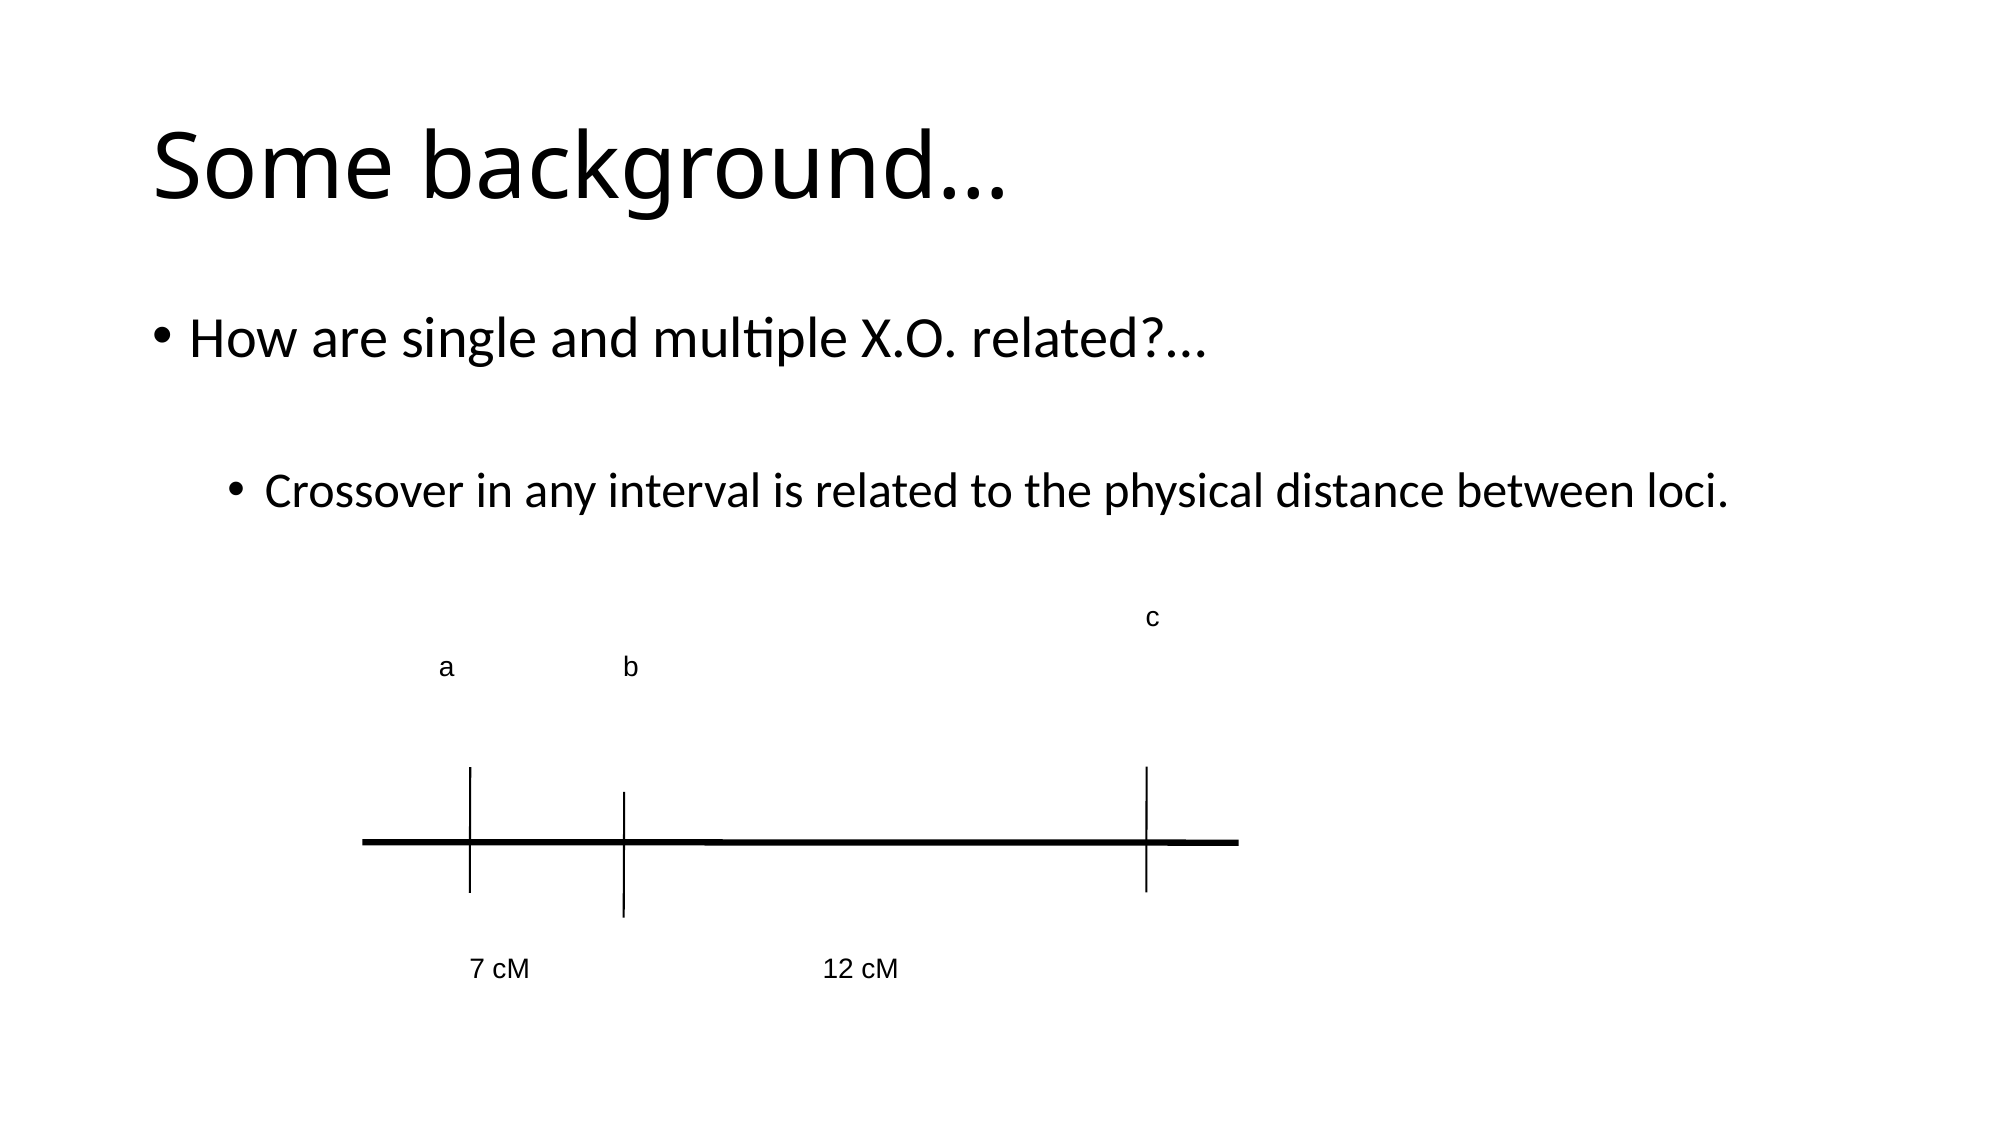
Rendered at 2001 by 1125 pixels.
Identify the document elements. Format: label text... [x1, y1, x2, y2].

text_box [362, 590, 1300, 993]
list How are single and multiple X.O. related?… Crossover in any interval is related to the physical distance between loci. [137, 299, 1863, 1014]
title Some background… [137, 59, 1863, 278]
